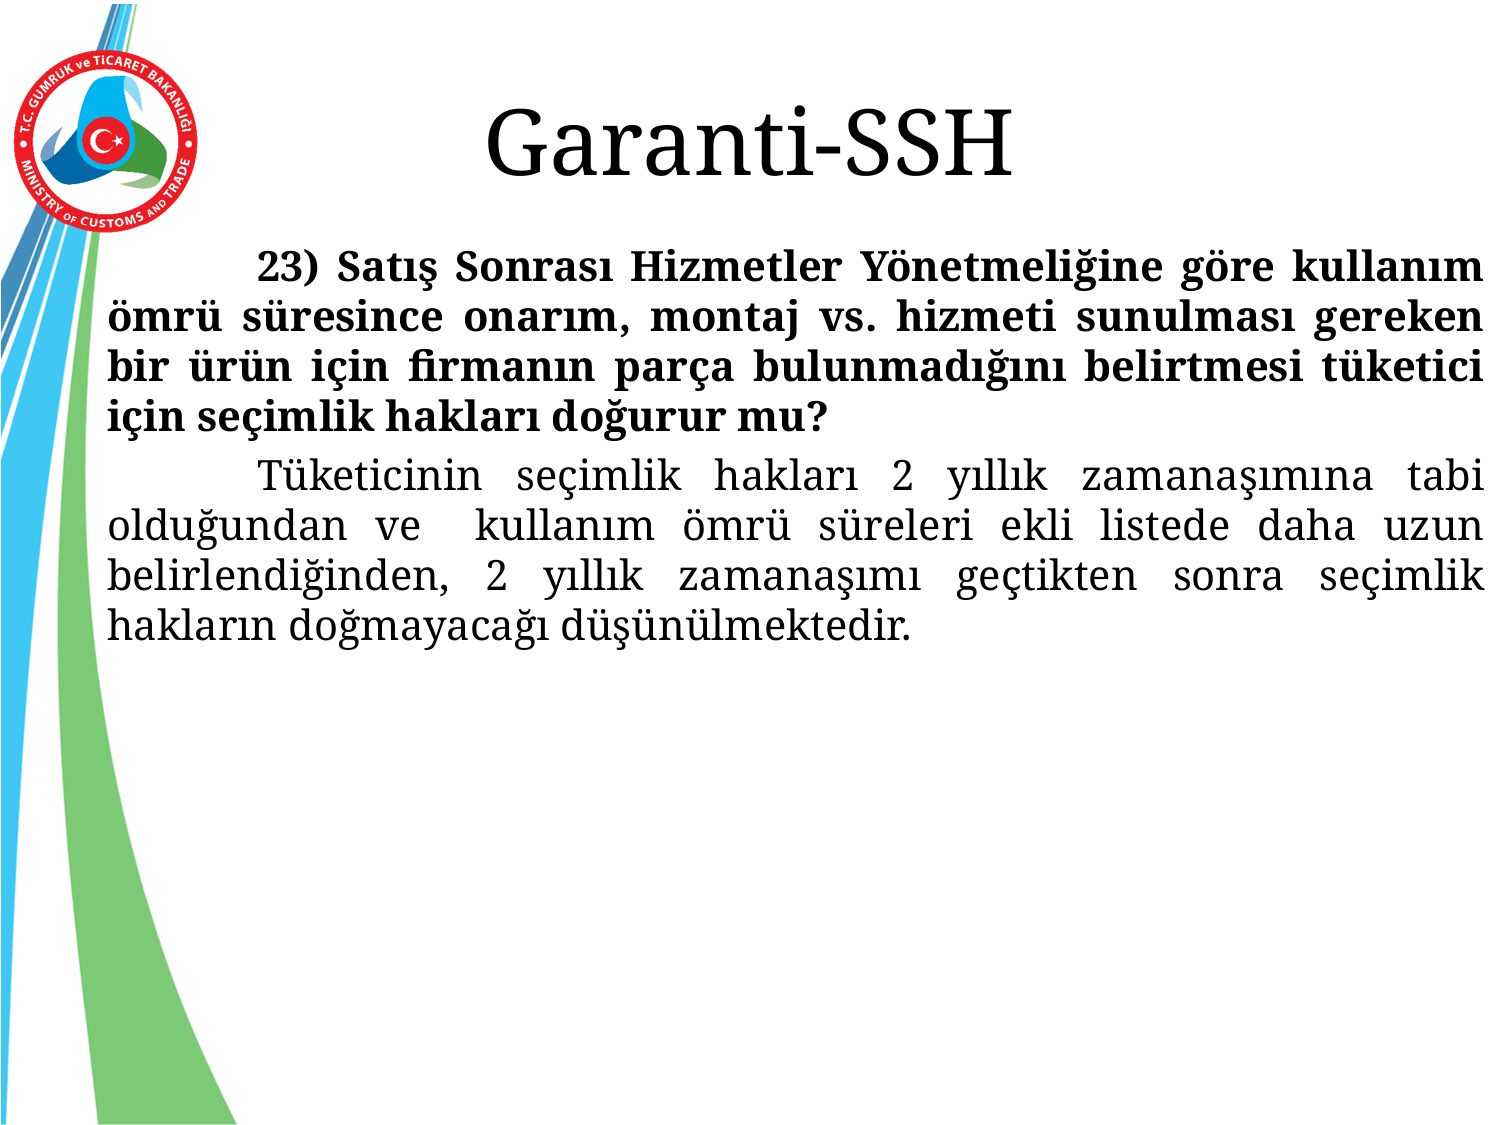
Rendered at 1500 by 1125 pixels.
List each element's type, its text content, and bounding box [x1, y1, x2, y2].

title Garanti-SSH [75, 45, 1425, 233]
list 23) Satış Sonrası Hizmetler Yönetmeliğine göre kullanım ömrü süresince onarım, montaj vs. hizmeti sunulması gereken bir ürün için firmanın parça bulunmadığını belirtmesi tüketici için seçimlik hakları doğurur mu? Tüketicinin seçimlik hakları 2 yıllık zamanaşımına tabi olduğundan ve kullanım ömrü süreleri ekli listede daha uzun belirlendiğinden, 2 yıllık zamanaşımı geçtikten sonra seçimlik hakların doğmayacağı düşünülmektedir. [92, 232, 1500, 1125]
picture [0, 0, 1500, 1125]
